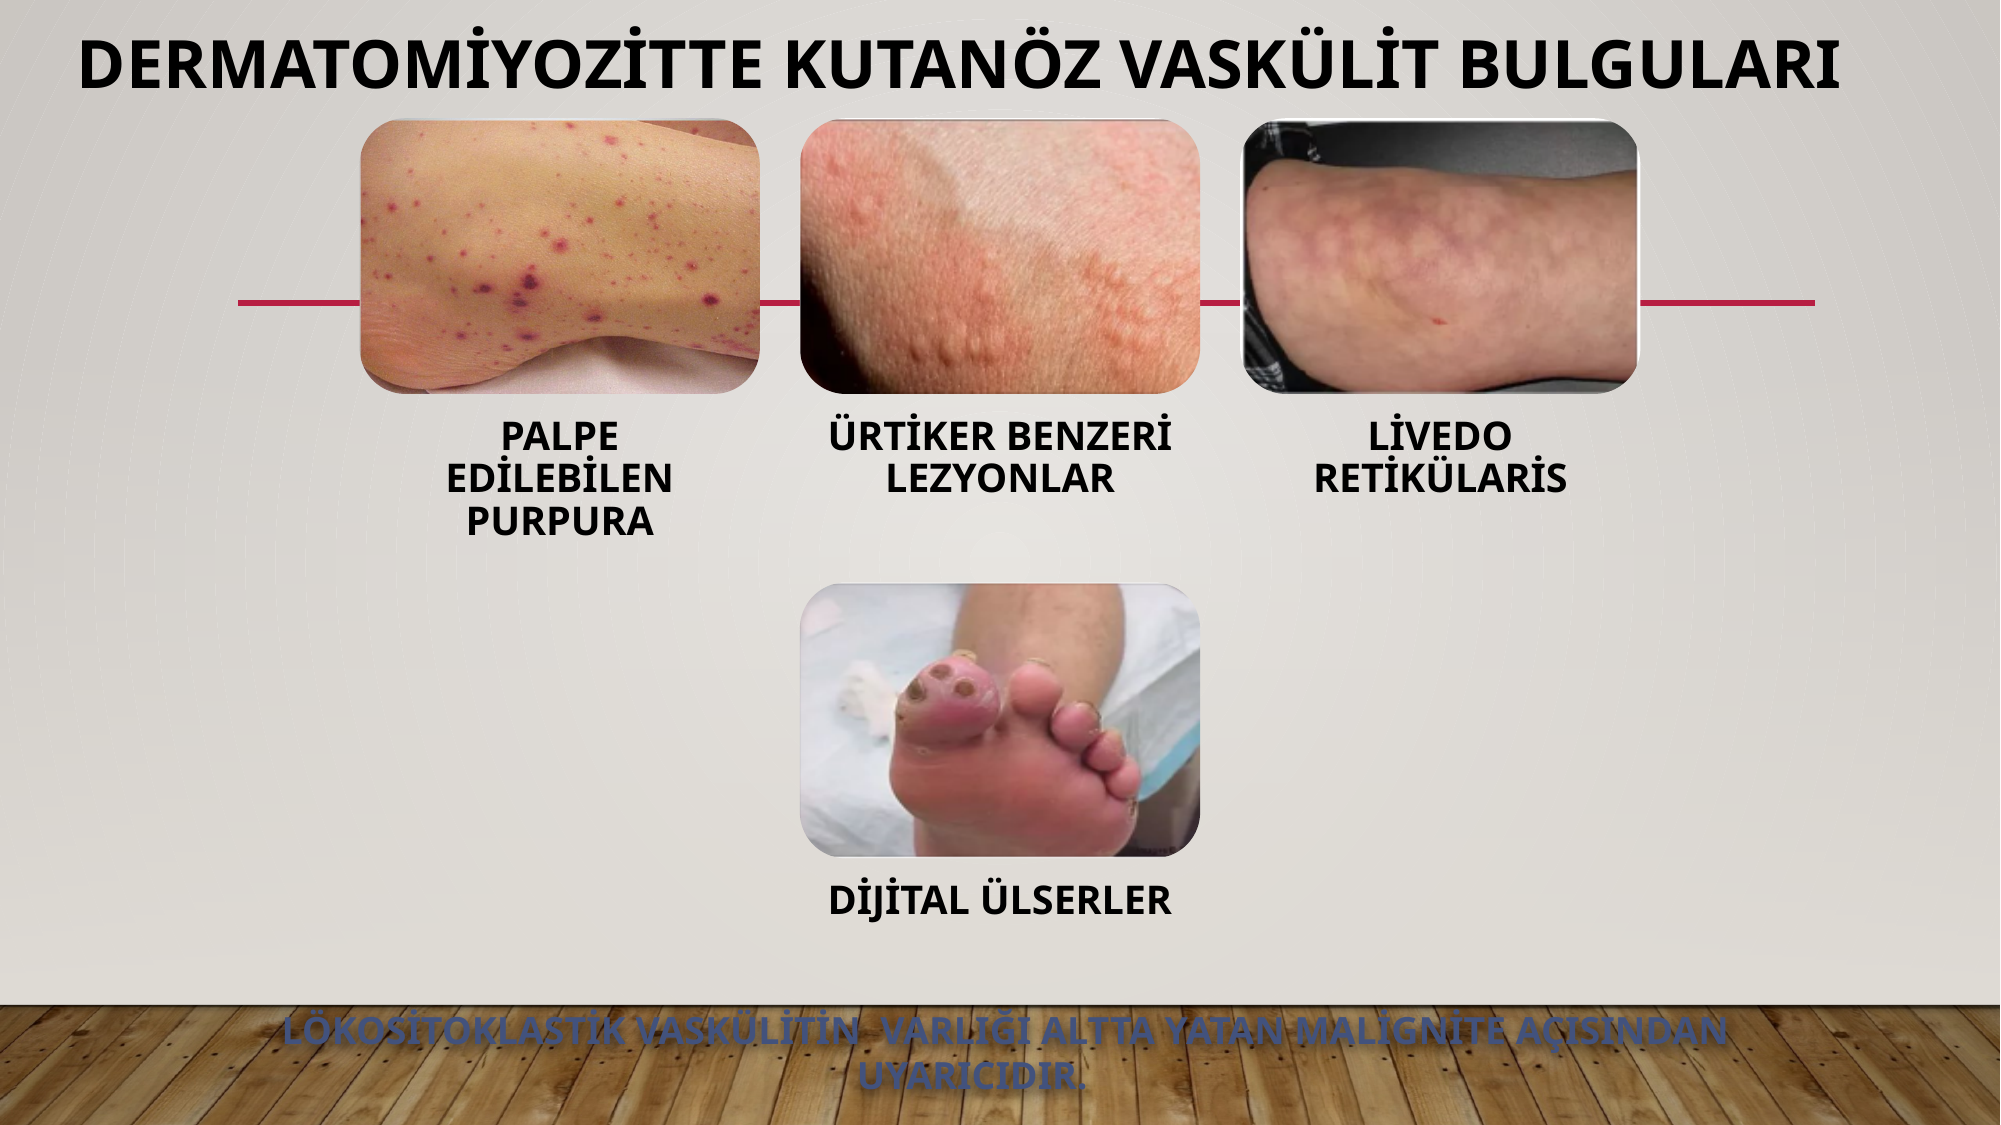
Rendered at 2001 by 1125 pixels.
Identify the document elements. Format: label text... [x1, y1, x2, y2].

title DERMATOMİYOZİTTE KUTANÖZ VASKÜLİT BULGULARI [61, 23, 2000, 234]
picture [0, 1005, 277, 1125]
text_box LÖKOSİTOKLASTİK VASKÜLİTİN VARLIĞI ALTTA YATAN MALİGNİTE AÇISINDAN UYARICIDIR. [259, 979, 2000, 1125]
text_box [332, 117, 1667, 1008]
